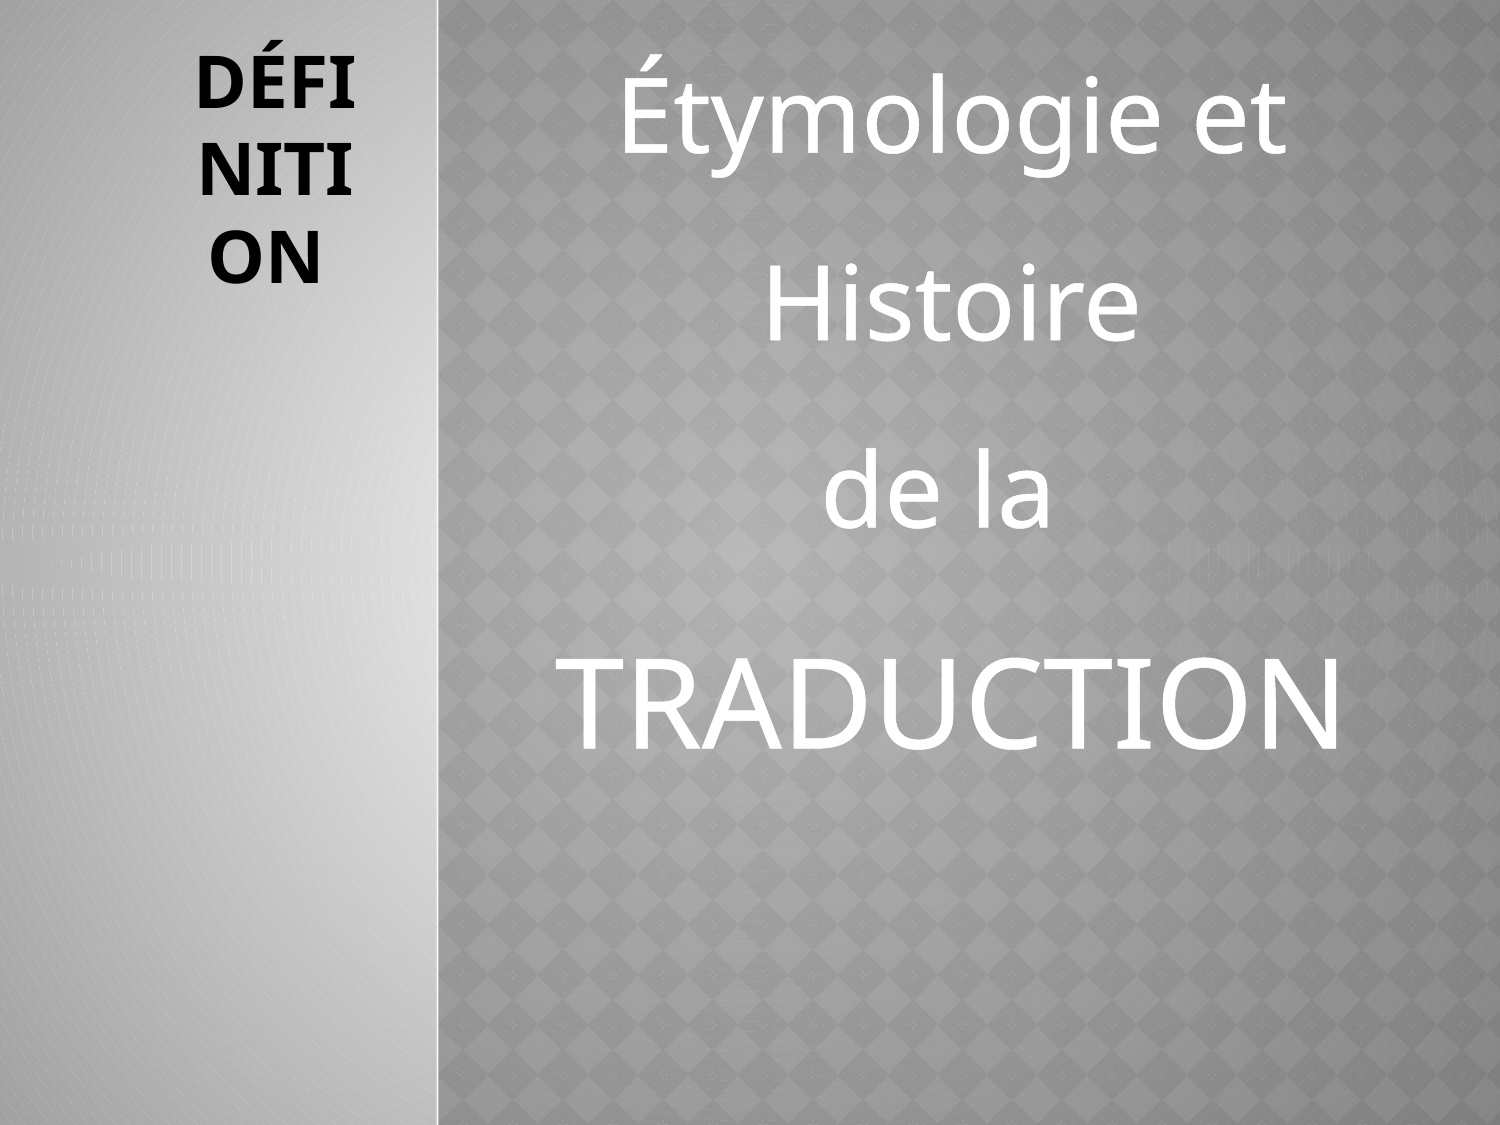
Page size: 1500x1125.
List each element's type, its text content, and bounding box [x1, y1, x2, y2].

title Étymologie et Histoire de la TRADUCTION [426, 222, 1477, 774]
subtitle DÉFINITION [175, 35, 375, 1079]
